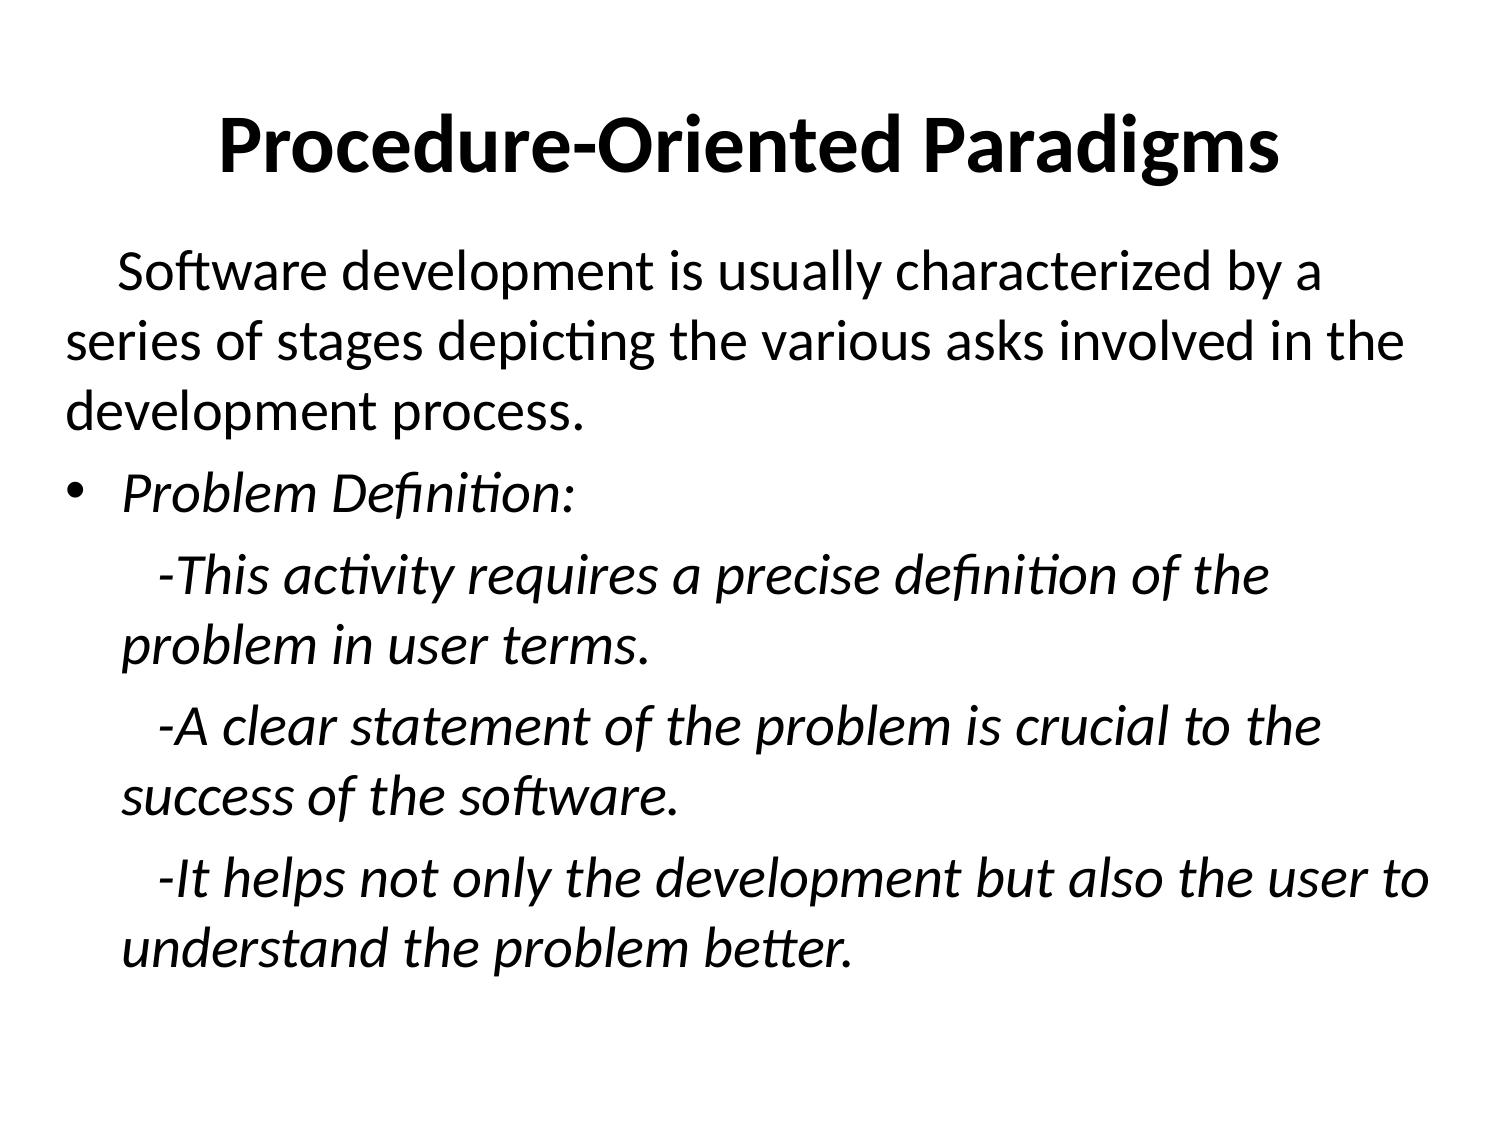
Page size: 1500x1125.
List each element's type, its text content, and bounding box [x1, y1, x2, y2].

list Software development is usually characterized by a series of stages depicting the various asks involved in the development process. Problem Definition: -This activity requires a precise definition of the problem in user terms. -A clear statement of the problem is crucial to the success of the software. -It helps not only the development but also the user to understand the problem better. [50, 224, 1450, 1025]
title Procedure-Oriented Paradigms [75, 45, 1425, 224]
